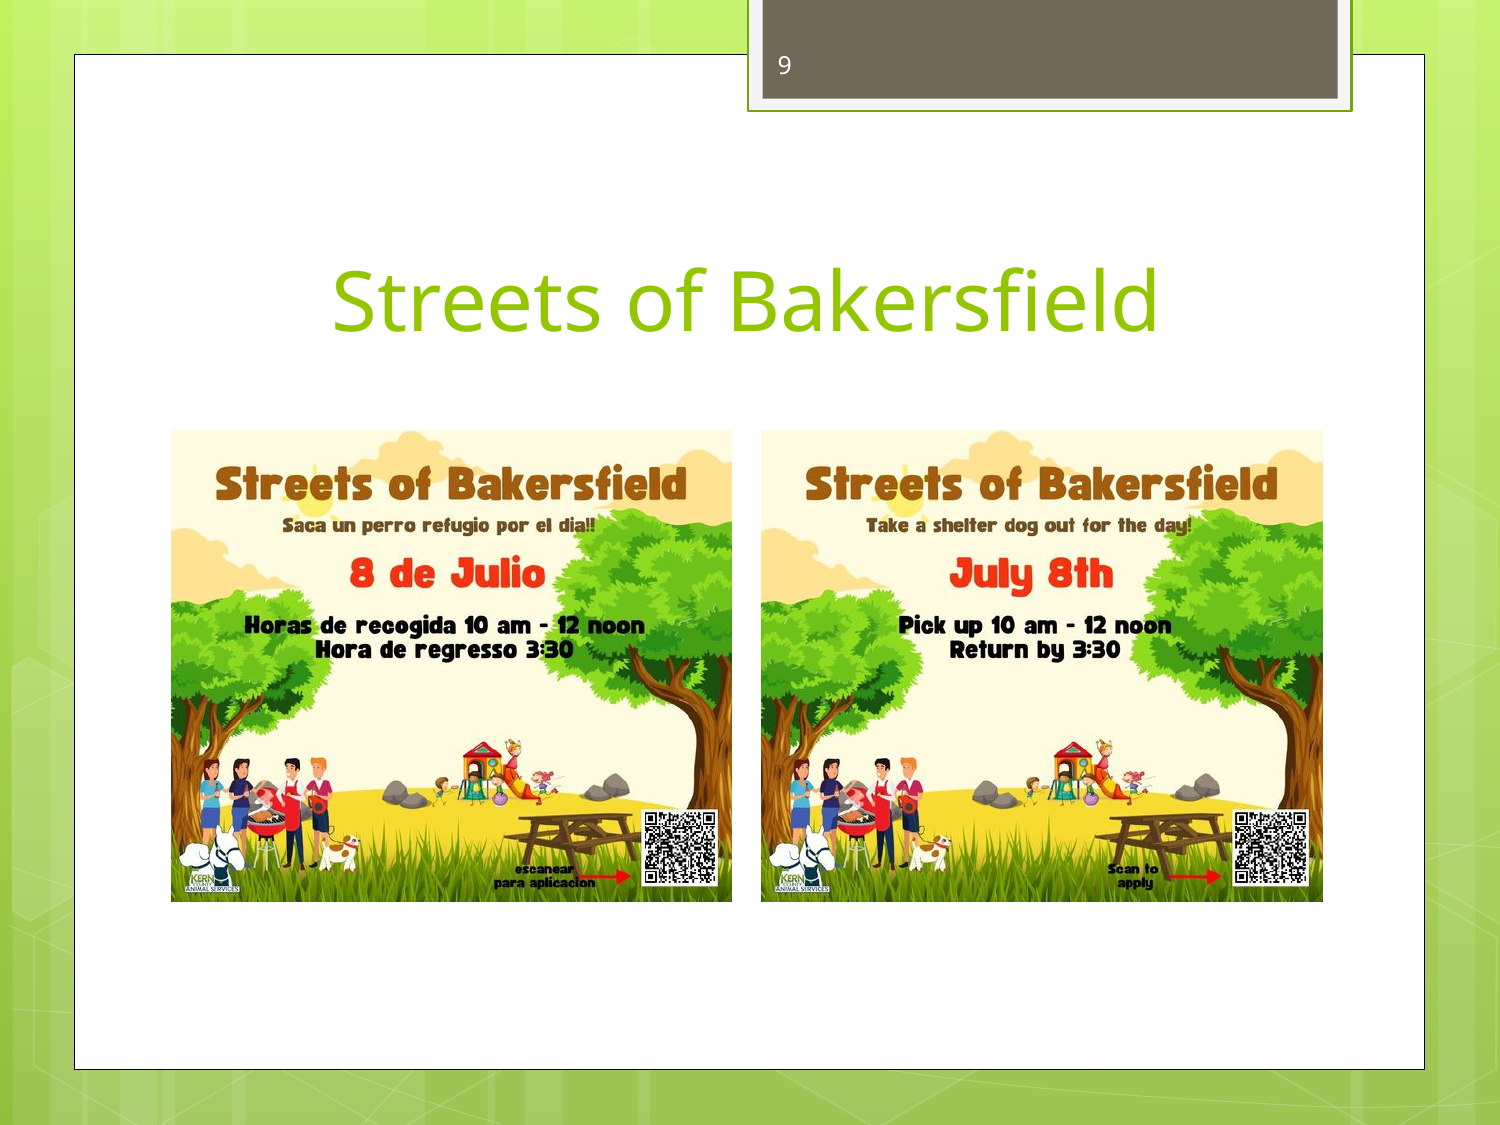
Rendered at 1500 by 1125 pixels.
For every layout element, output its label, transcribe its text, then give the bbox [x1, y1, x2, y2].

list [170, 430, 733, 902]
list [761, 430, 1324, 902]
slide_number 9 [762, 36, 982, 97]
title Streets of Bakersfield [171, 168, 1324, 357]
